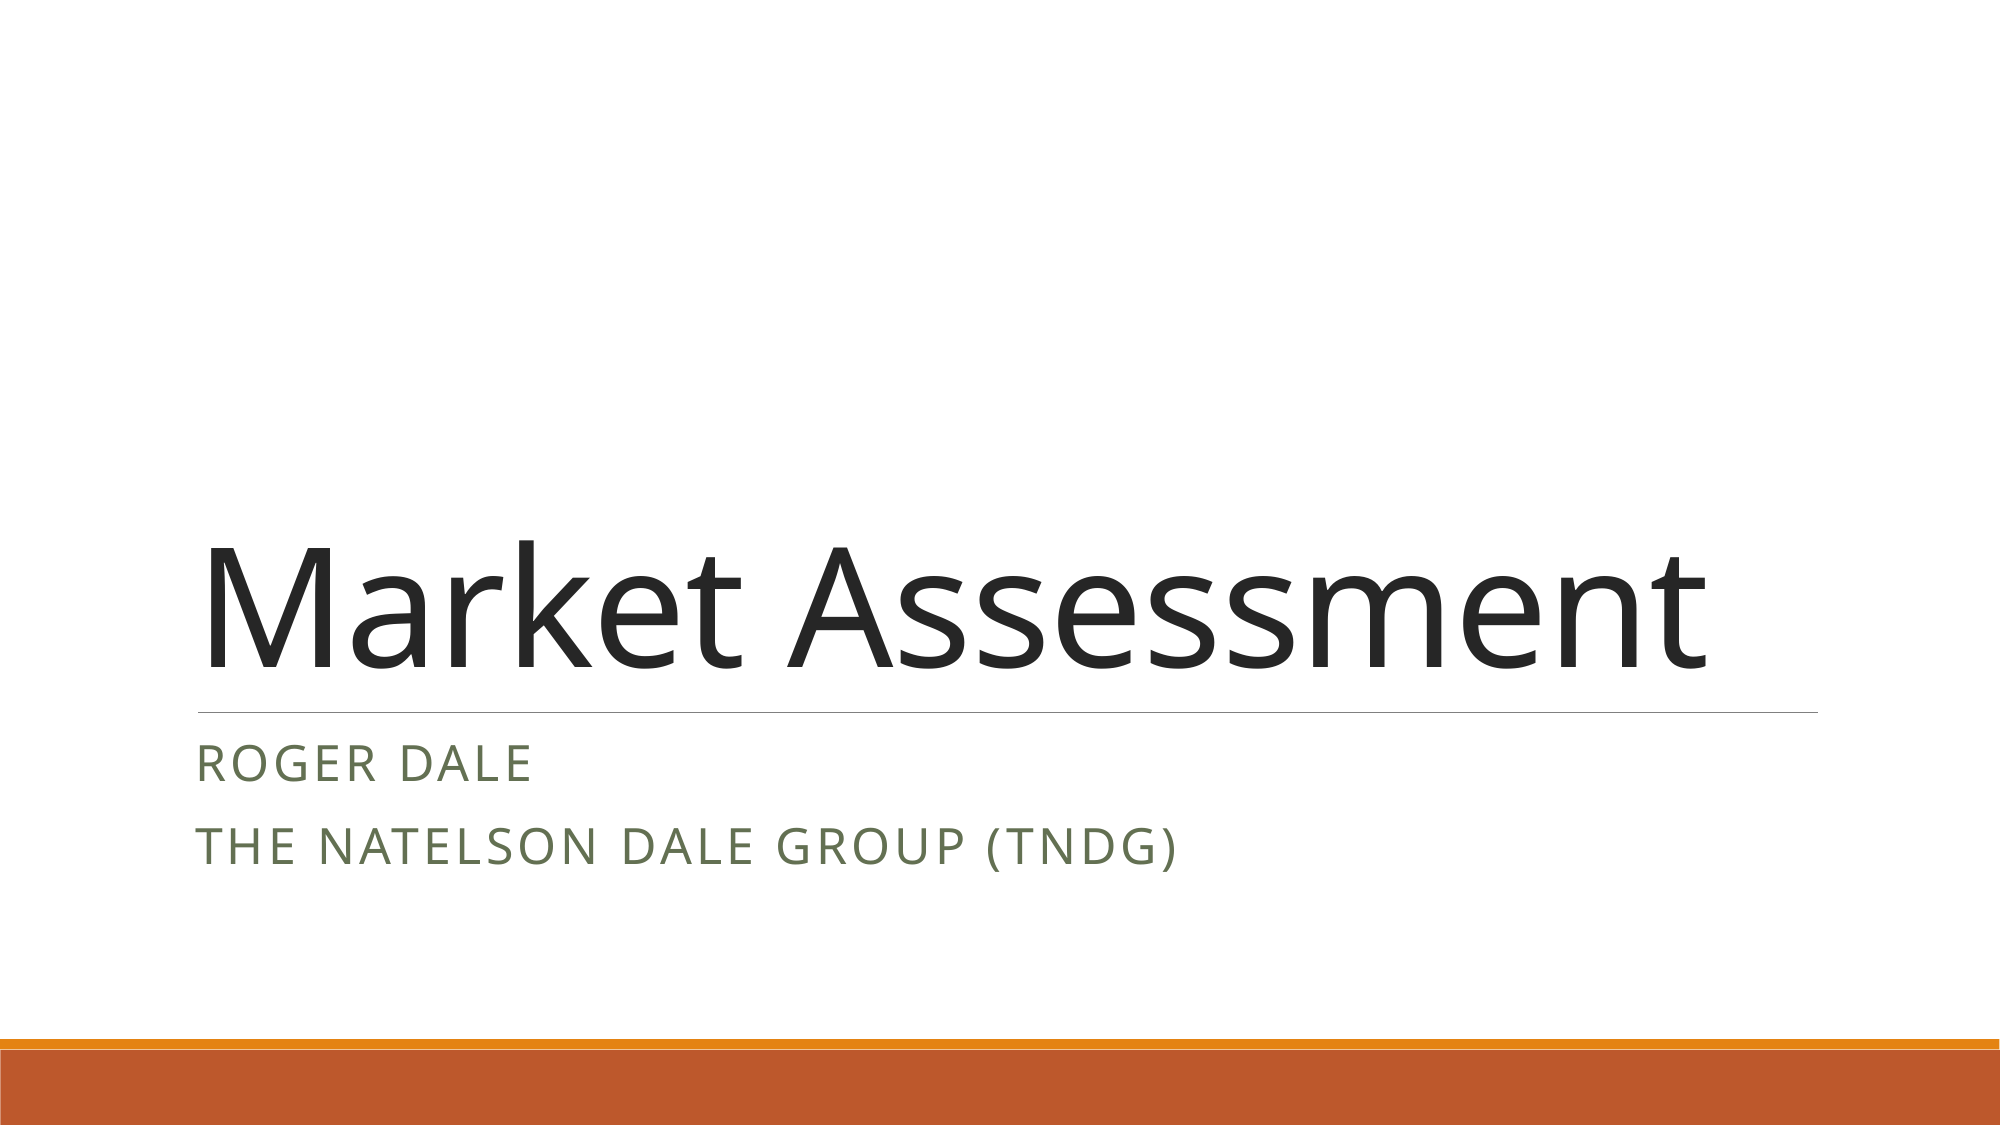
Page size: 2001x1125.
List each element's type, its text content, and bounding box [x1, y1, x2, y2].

list Roger Dale The natelson dale group (TNDG) [180, 730, 1830, 918]
title Market Assessment [180, 124, 1830, 710]
